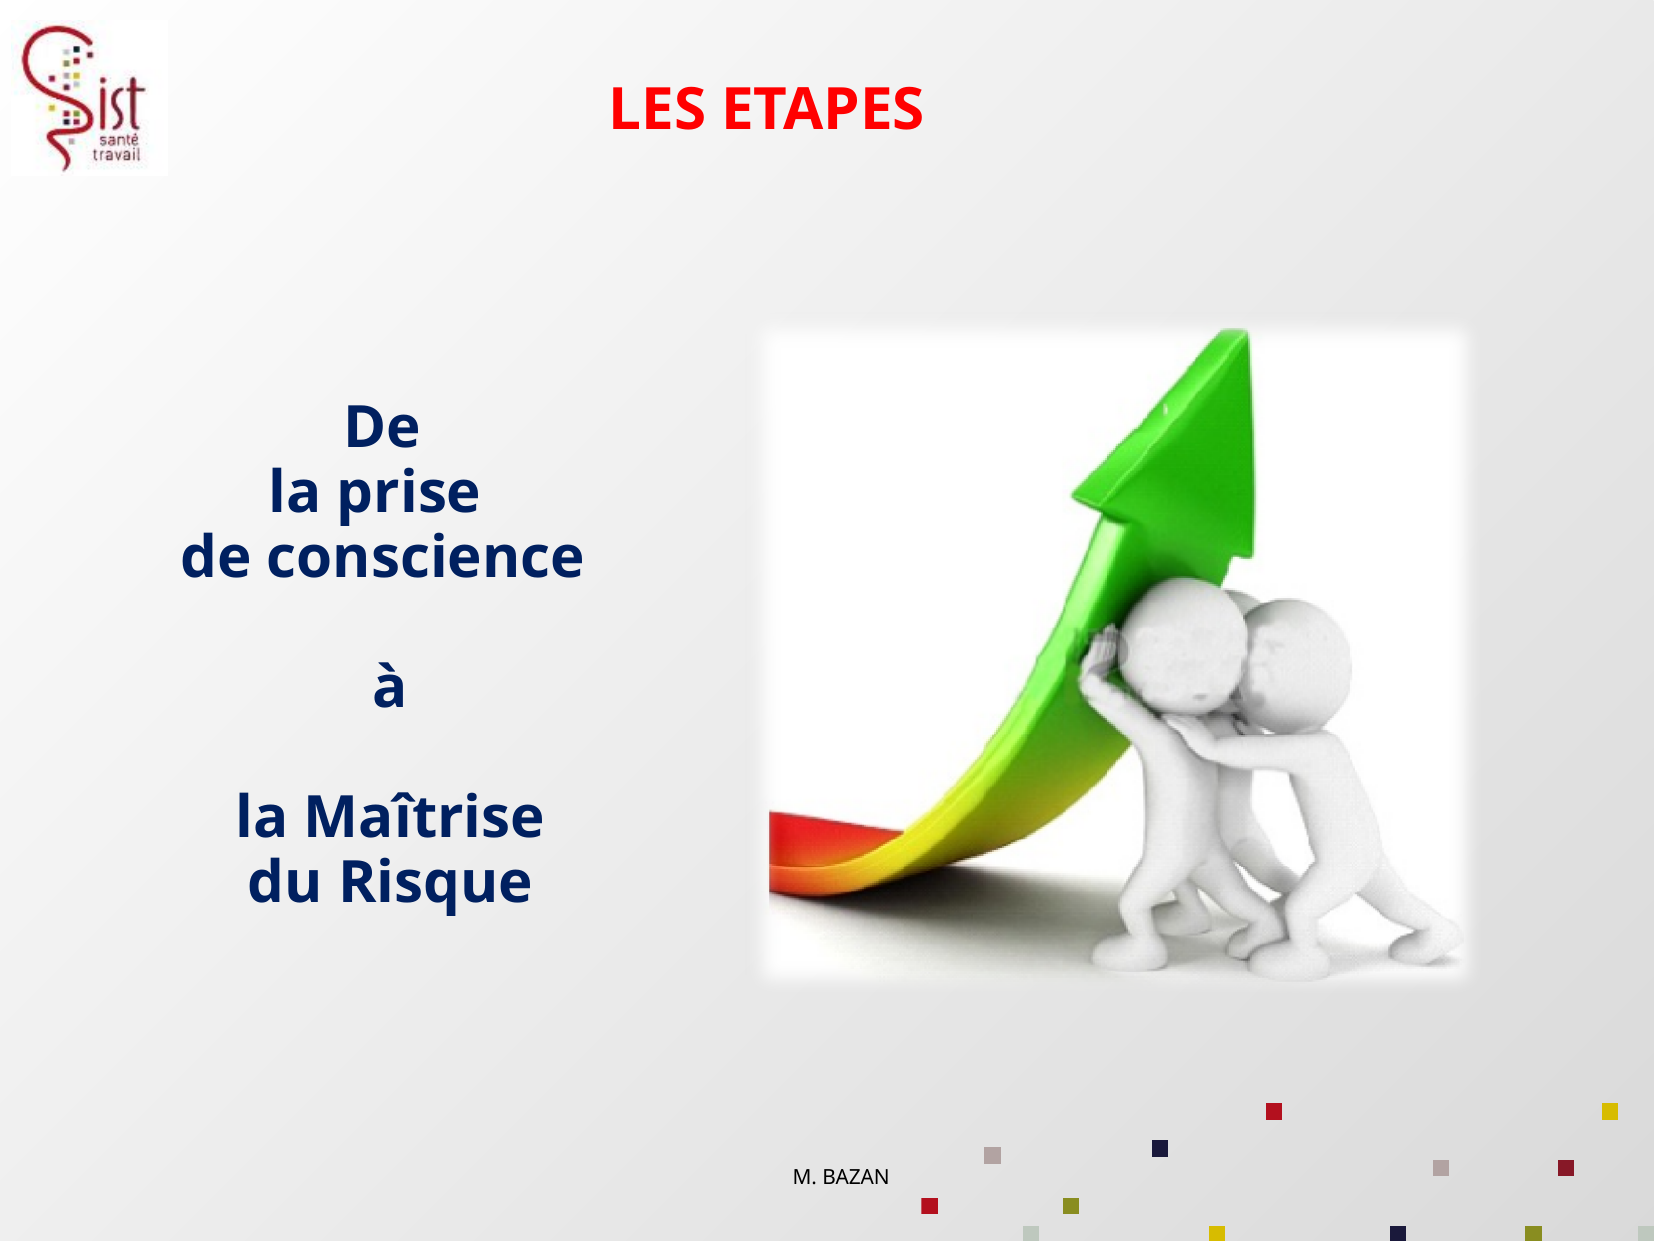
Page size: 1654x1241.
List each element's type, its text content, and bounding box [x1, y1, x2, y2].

text_box M. BAZAN [353, 1158, 915, 1197]
text_box LES ETAPES [245, 54, 1319, 166]
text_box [35, 312, 1486, 999]
picture [920, 1102, 1654, 1241]
picture [11, 19, 168, 176]
